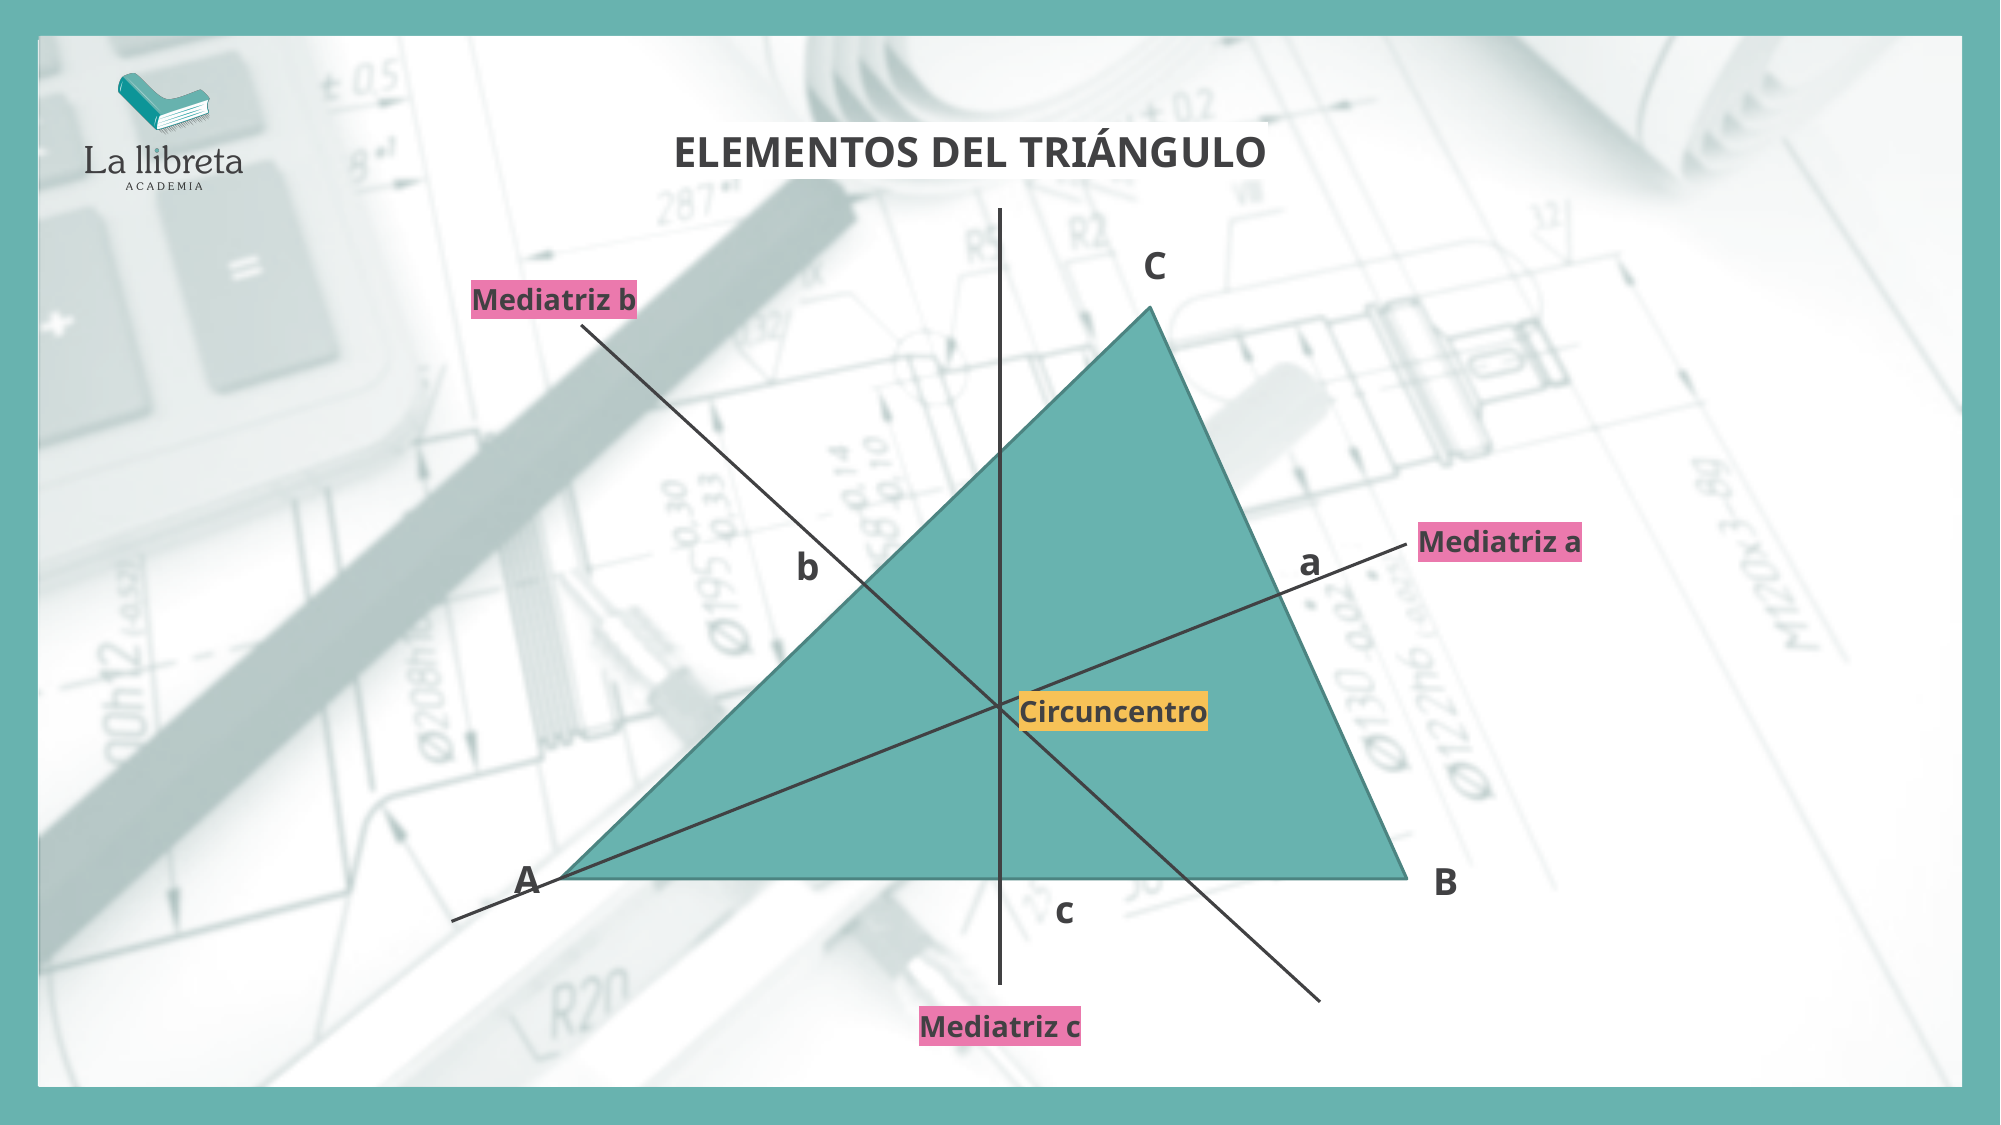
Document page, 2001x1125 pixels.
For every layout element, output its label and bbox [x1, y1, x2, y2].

text_box [580, 324, 1321, 1003]
picture [38, 35, 1963, 1087]
text_box [451, 543, 575, 922]
text_box [1326, 543, 1408, 922]
